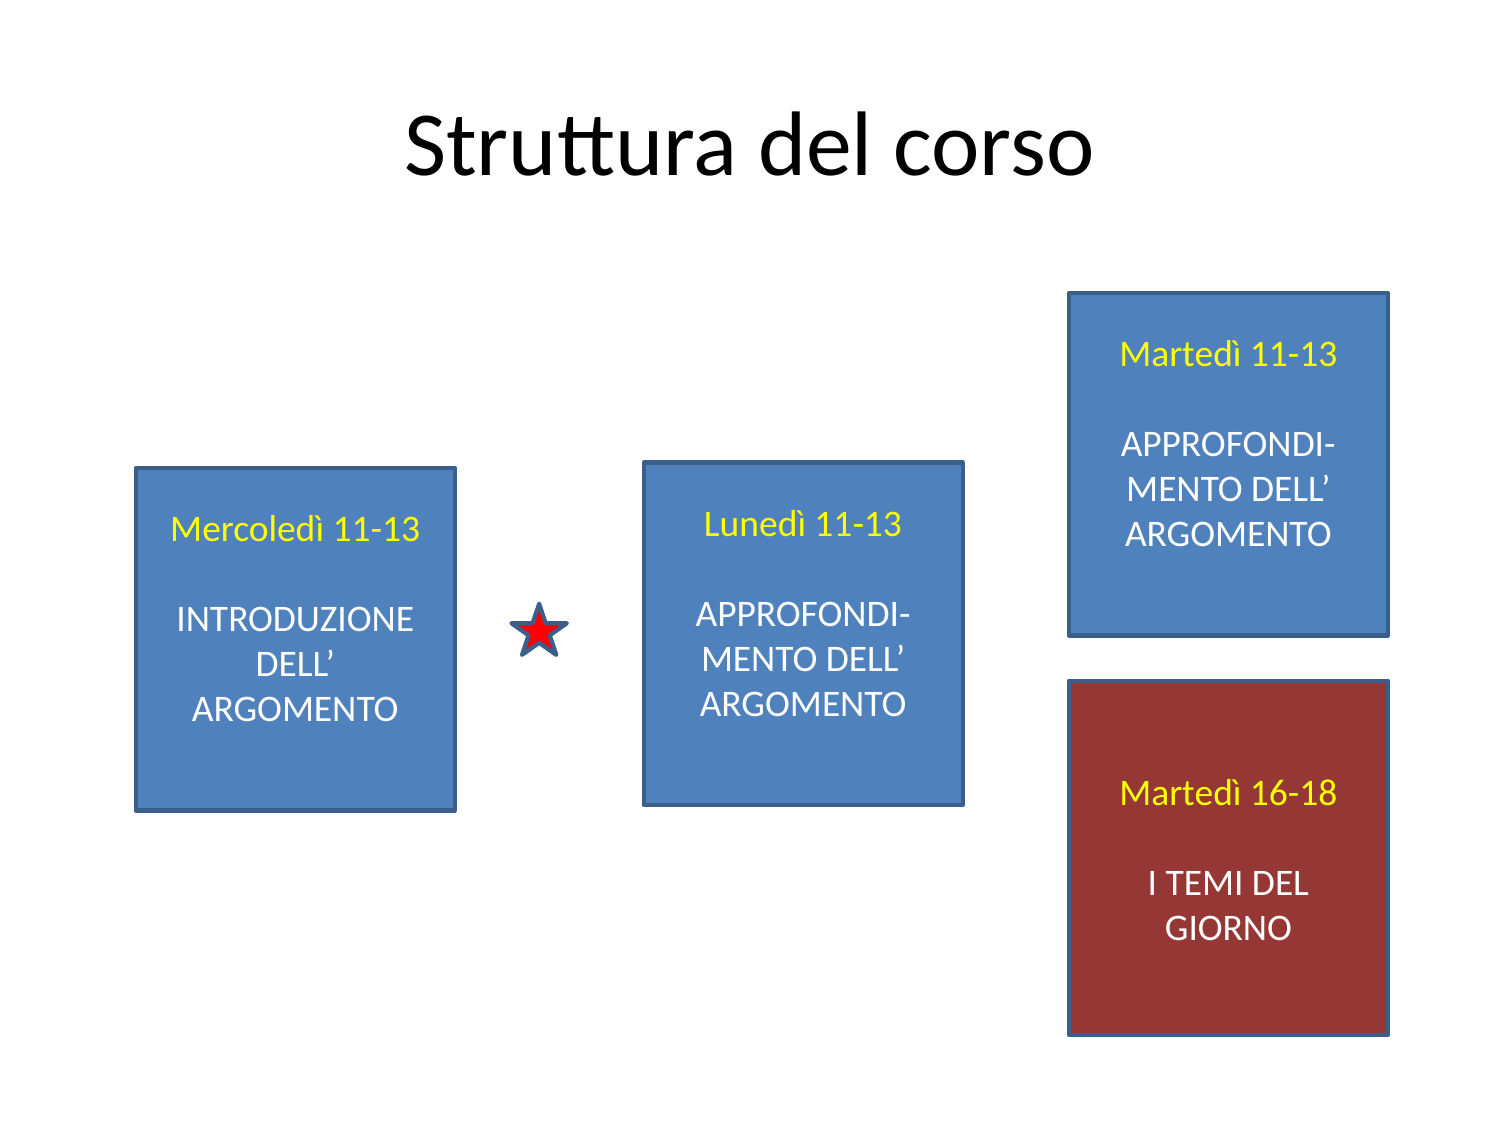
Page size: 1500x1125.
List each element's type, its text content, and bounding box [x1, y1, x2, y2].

text_box [509, 601, 569, 657]
text_box Mercoledì 11-13 INTRODUZIONE DELL’ ARGOMENTO [134, 466, 457, 813]
text_box Martedì 16-18 I TEMI DEL GIORNO [1067, 679, 1390, 1037]
text_box Lunedì 11-13 APPROFONDI-MENTO DELL’ ARGOMENTO [642, 460, 965, 807]
text_box Martedì 11-13 APPROFONDI-MENTO DELL’ ARGOMENTO [1067, 291, 1390, 638]
title Struttura del corso [75, 45, 1425, 233]
